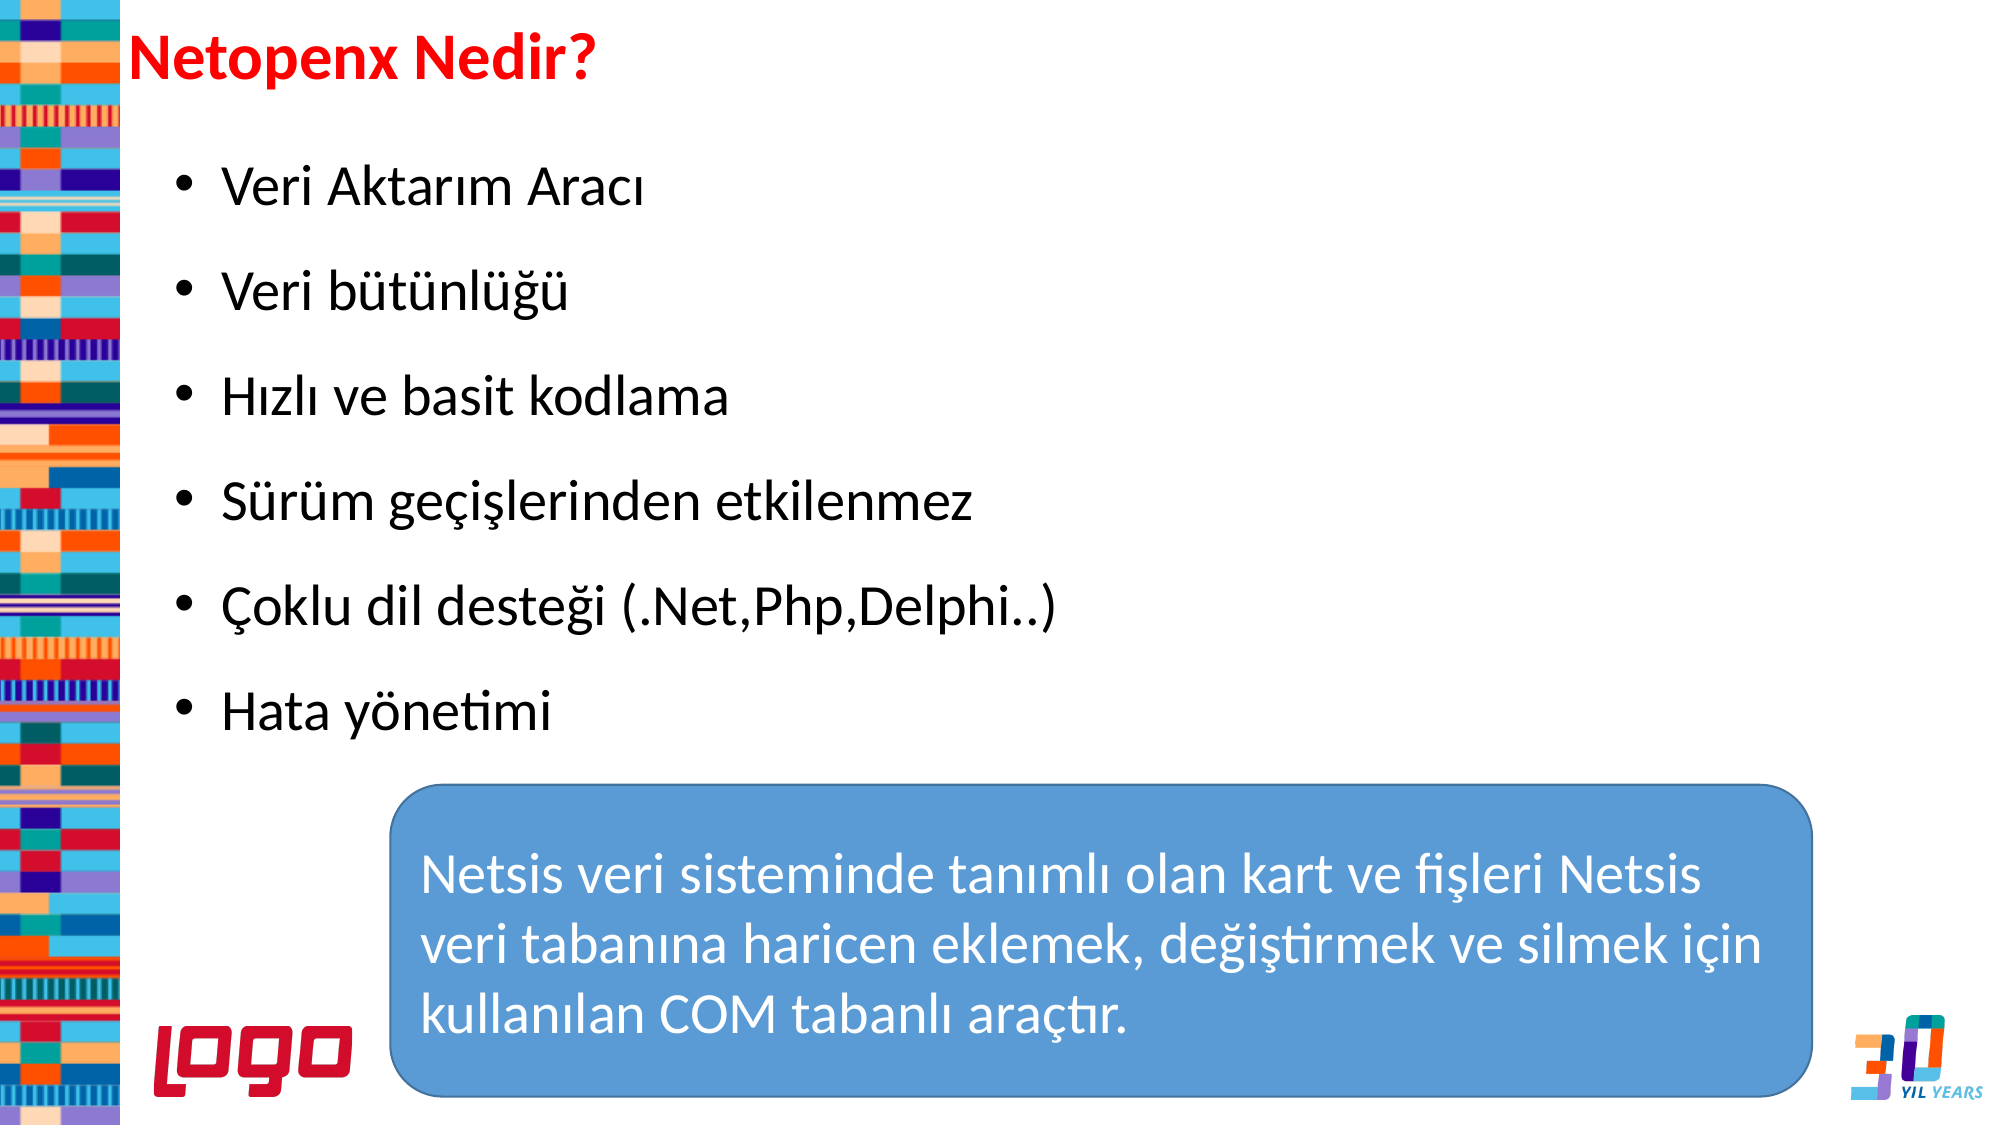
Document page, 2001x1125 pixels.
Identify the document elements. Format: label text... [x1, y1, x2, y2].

picture [1850, 1015, 1983, 1100]
picture [0, 0, 120, 1125]
text_box Netsis veri sisteminde tanımlı olan kart ve fişleri Netsis veri tabanına haricen eklemek, değiştirmek ve silmek için kullanılan COM tabanlı araçtır. [389, 783, 1814, 1098]
text_box Veri Aktarım Aracı Veri bütünlüğü Hızlı ve basit kodlama Sürüm geçişlerinden etkilenmez Çoklu dil desteği (.Net,Php,Delphi..) Hata yönetimi [159, 104, 1074, 750]
picture [153, 1025, 353, 1097]
text_box Netopenx Nedir? [120, 0, 804, 105]
